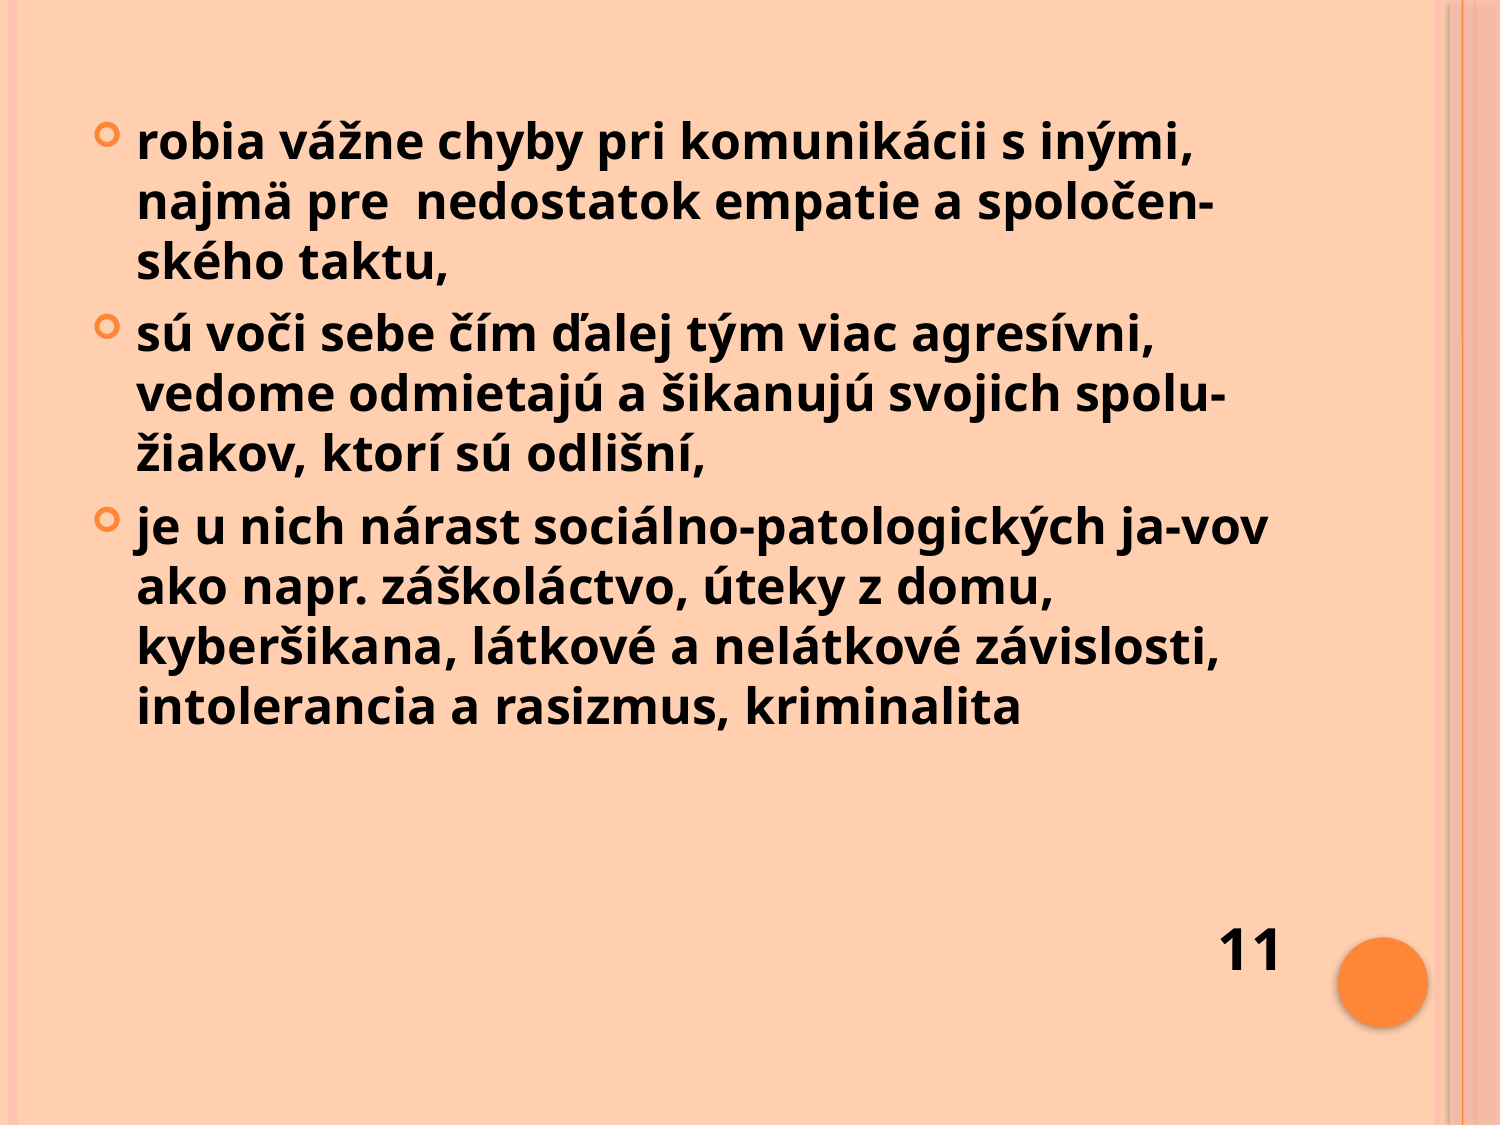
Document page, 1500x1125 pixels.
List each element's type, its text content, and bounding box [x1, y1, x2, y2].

list robia vážne chyby pri komunikácii s inými, najmä pre nedostatok empatie a spoločen-ského taktu, sú voči sebe čím ďalej tým viac agresívni, vedome odmietajú a šikanujú svojich spolu-žiakov, ktorí sú odlišní, je u nich nárast sociálno-patologických ja-vov ako napr. záškoláctvo, úteky z domu, kyberšikana, látkové a nelátkové závislosti, intolerancia a rasizmus, kriminalita 11 [76, 101, 1329, 902]
